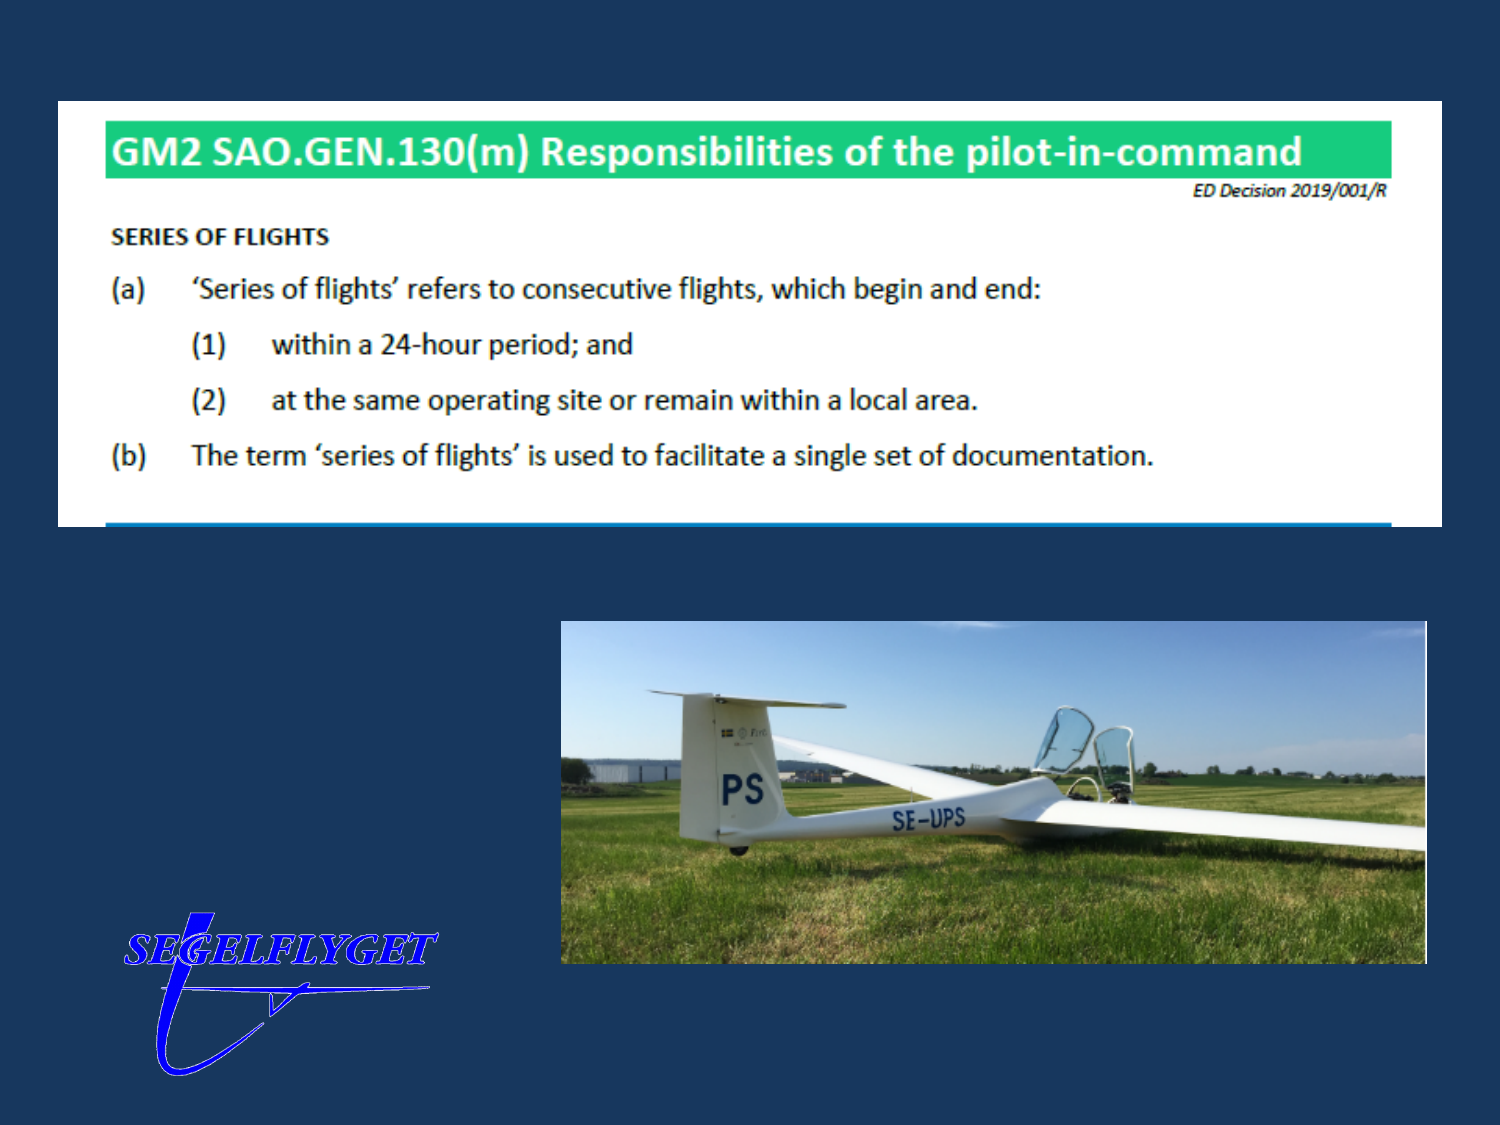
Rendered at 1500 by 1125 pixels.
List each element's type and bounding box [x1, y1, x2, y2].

picture [560, 621, 1427, 964]
picture [58, 101, 1442, 528]
picture [76, 853, 491, 1125]
